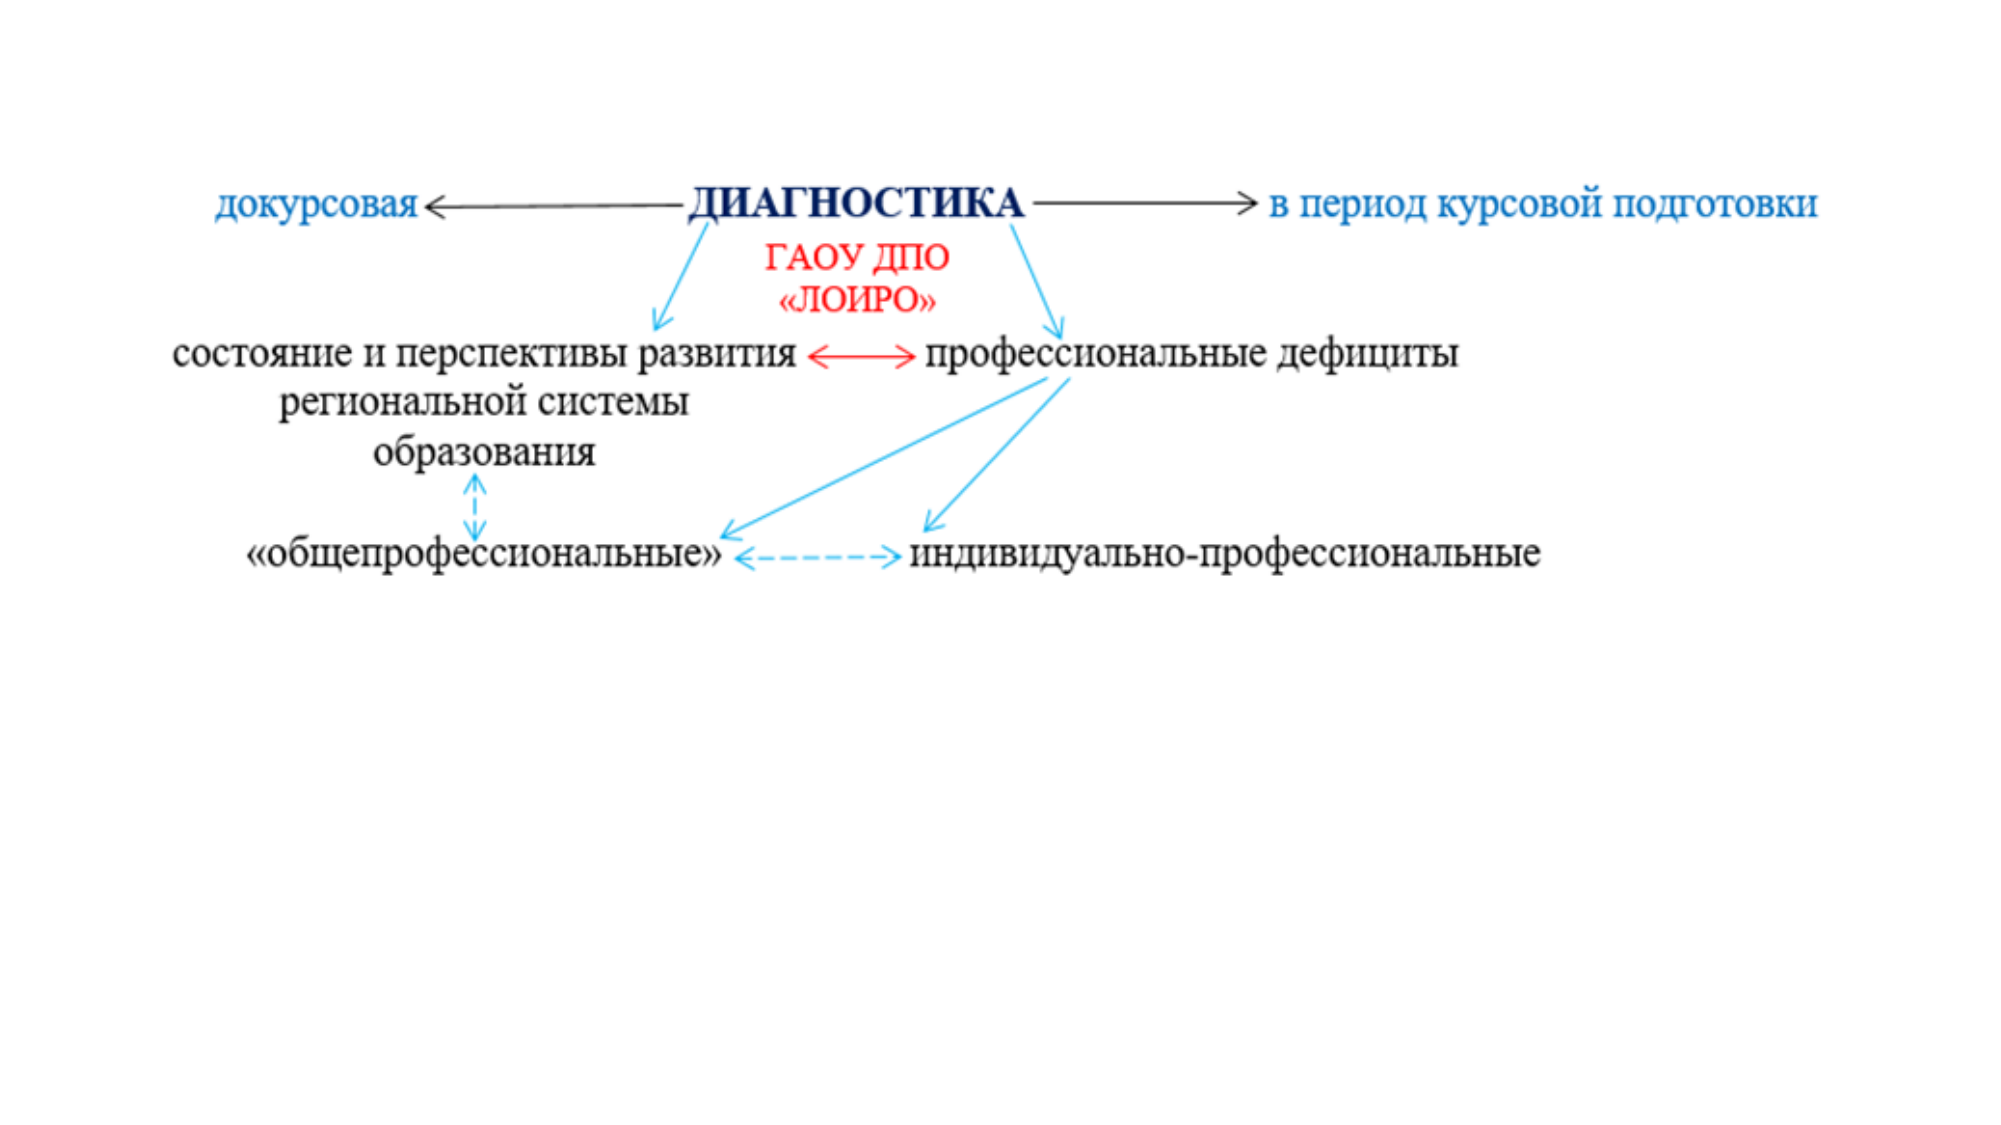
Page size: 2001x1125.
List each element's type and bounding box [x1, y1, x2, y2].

picture [111, 104, 1894, 655]
